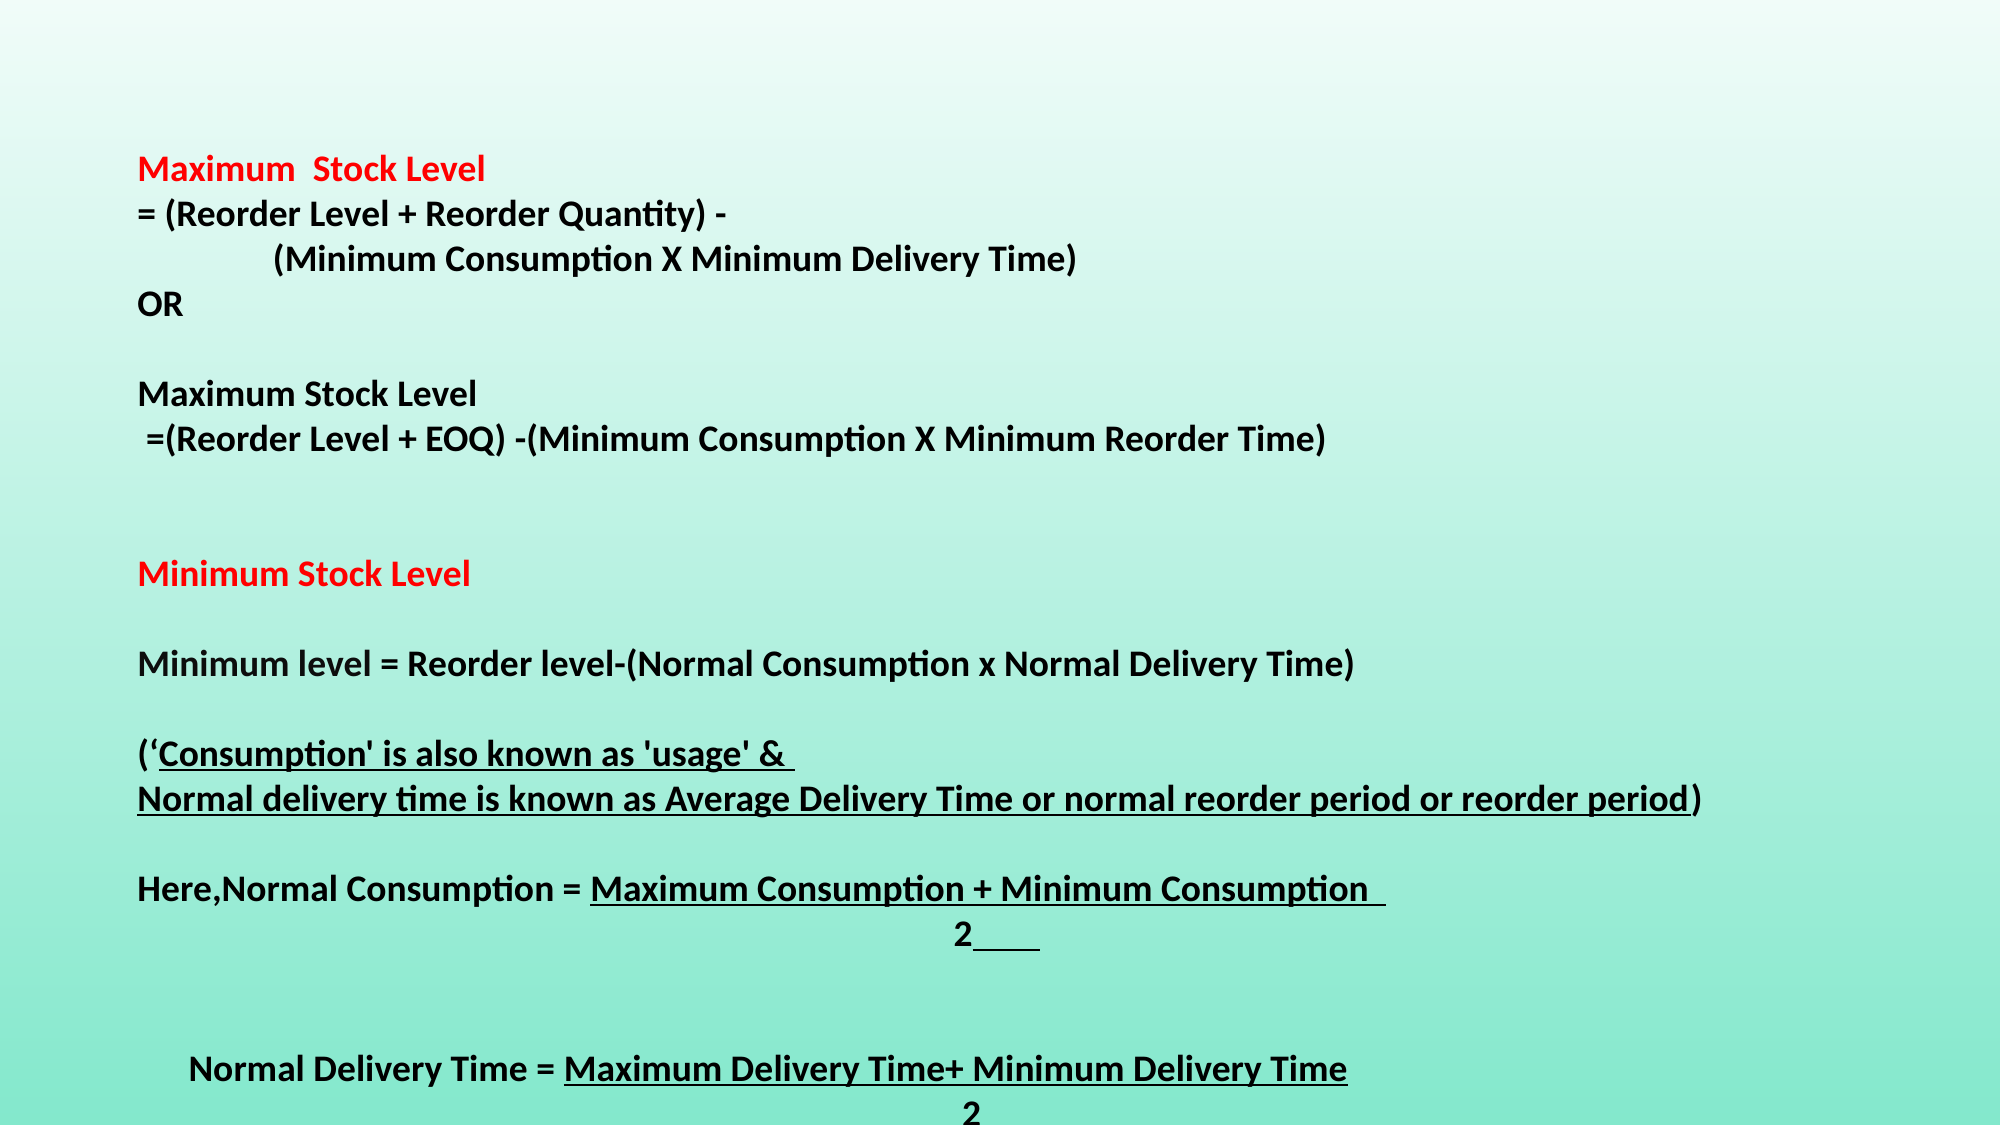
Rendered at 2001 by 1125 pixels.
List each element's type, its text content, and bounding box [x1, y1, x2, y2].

text_box Maximum Stock Level = (Reorder Level + Reorder Quantity) - (Minimum Consumption X Minimum Delivery Time) OR Maximum Stock Level =(Reorder Level + EOQ) -(Minimum Consumption X Minimum Reorder Time) Minimum Stock Level Minimum level = Reorder level-(Normal Consumption x Normal Delivery Time) (‘Consumption' is also known as 'usage' & Normal delivery time is known as Average Delivery Time or normal reorder period or reorder period) Here,Normal Consumption = Maximum Consumption + Minimum Consumption 2 Normal Delivery Time = Maximum Delivery Time+ Minimum Delivery Time 2 [122, 136, 1832, 1125]
